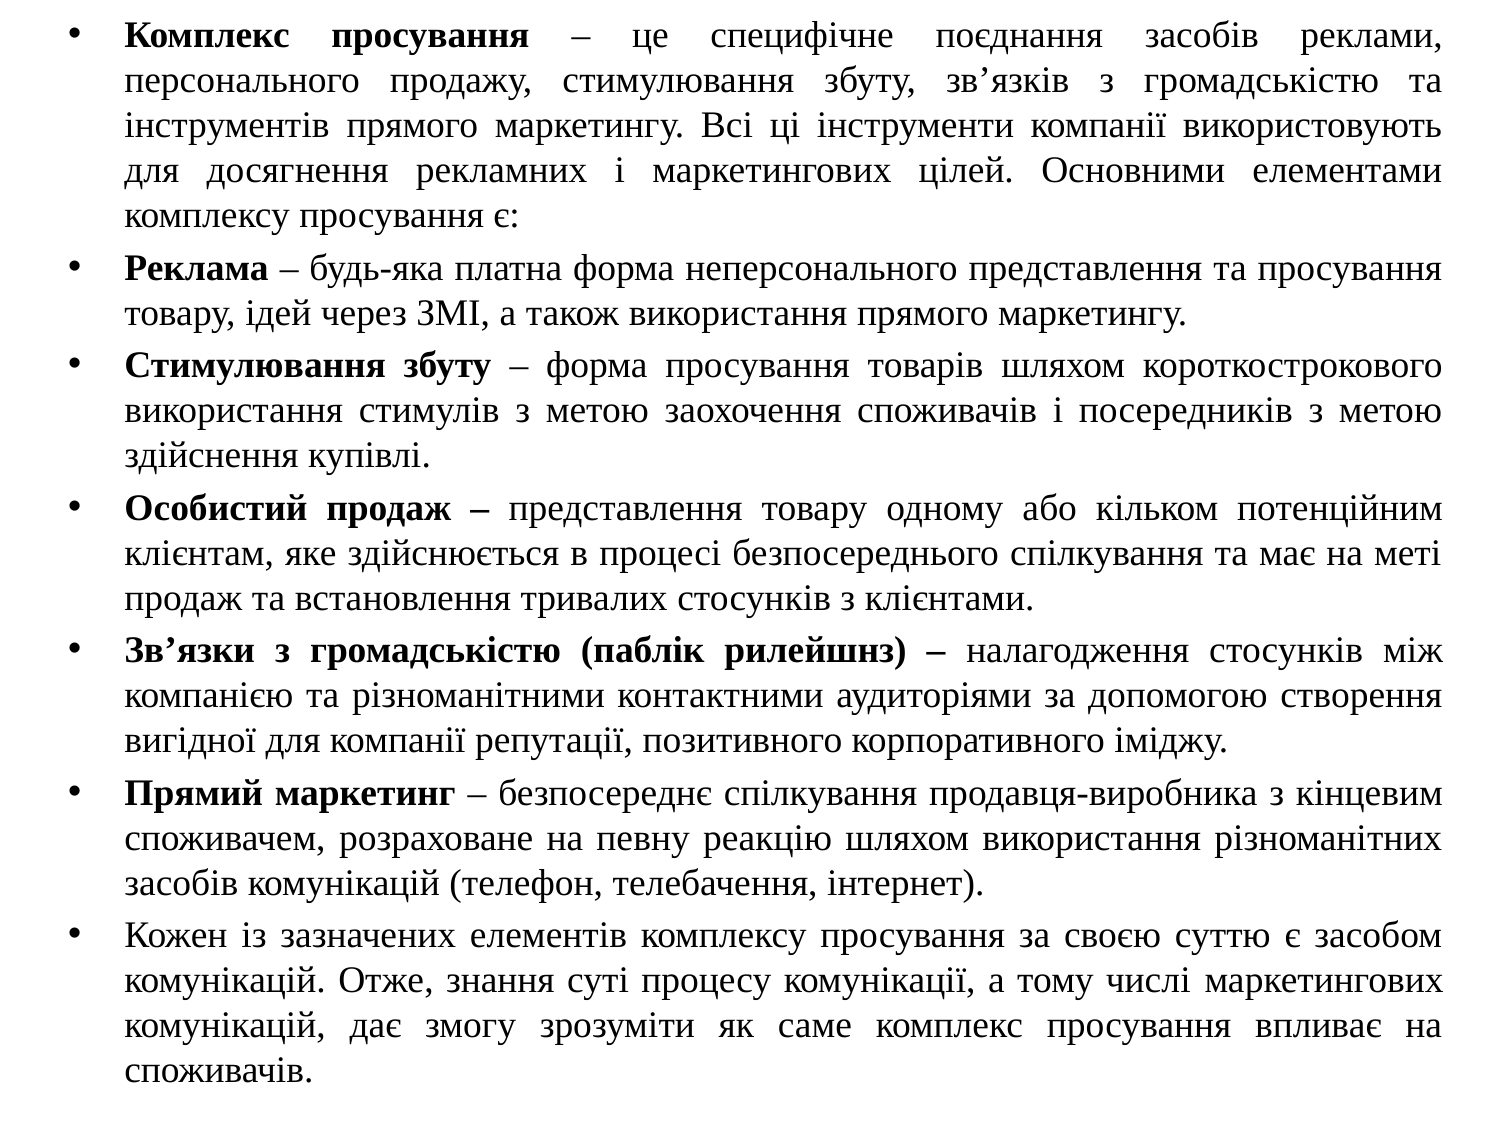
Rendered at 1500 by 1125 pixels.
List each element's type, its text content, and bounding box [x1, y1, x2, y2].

list Комплекс просування – це специфічне поєднання засобів реклами, персонального продажу, стимулювання збуту, зв’язків з громадськістю та інструментів прямого маркетингу. Всі ці інструменти компанії використовують для досягнення рекламних і маркетингових цілей. Основними елементами комплексу просування є: Реклама – будь-яка платна форма неперсонального представлення та просування товару, ідей через ЗМІ, а також використання прямого маркетингу. Стимулювання збуту – форма просування товарів шляхом короткострокового використання стимулів з метою заохочення споживачів і посередників з метою здійснення купівлі. Особистий продаж – представлення товару одному або кільком потенційним клієнтам, яке здійснюється в процесі безпосереднього спілкування та має на меті продаж та встановлення тривалих стосунків з клієнтами. Зв’язки з громадськістю (паблік рилейшнз) – налагодження стосунків між компанією та різноманітними контактними аудиторіями за допомогою створення вигідної для компанії репутації, позитивного корпоративного іміджу. Прямий маркетинг – безпосереднє спілкування продавця-виробника з кінцевим споживачем, розраховане на певну реакцію шляхом використання різноманітних засобів комунікацій (телефон, телебачення, інтернет). Кожен із зазначених елементів комплексу просування за своєю суттю є засобом комунікацій. Отже, знання суті процесу комунікації, а тому числі маркетингових комунікацій, дає змогу зрозуміти як саме комплекс просування впливає на споживачів. [53, 2, 1459, 746]
